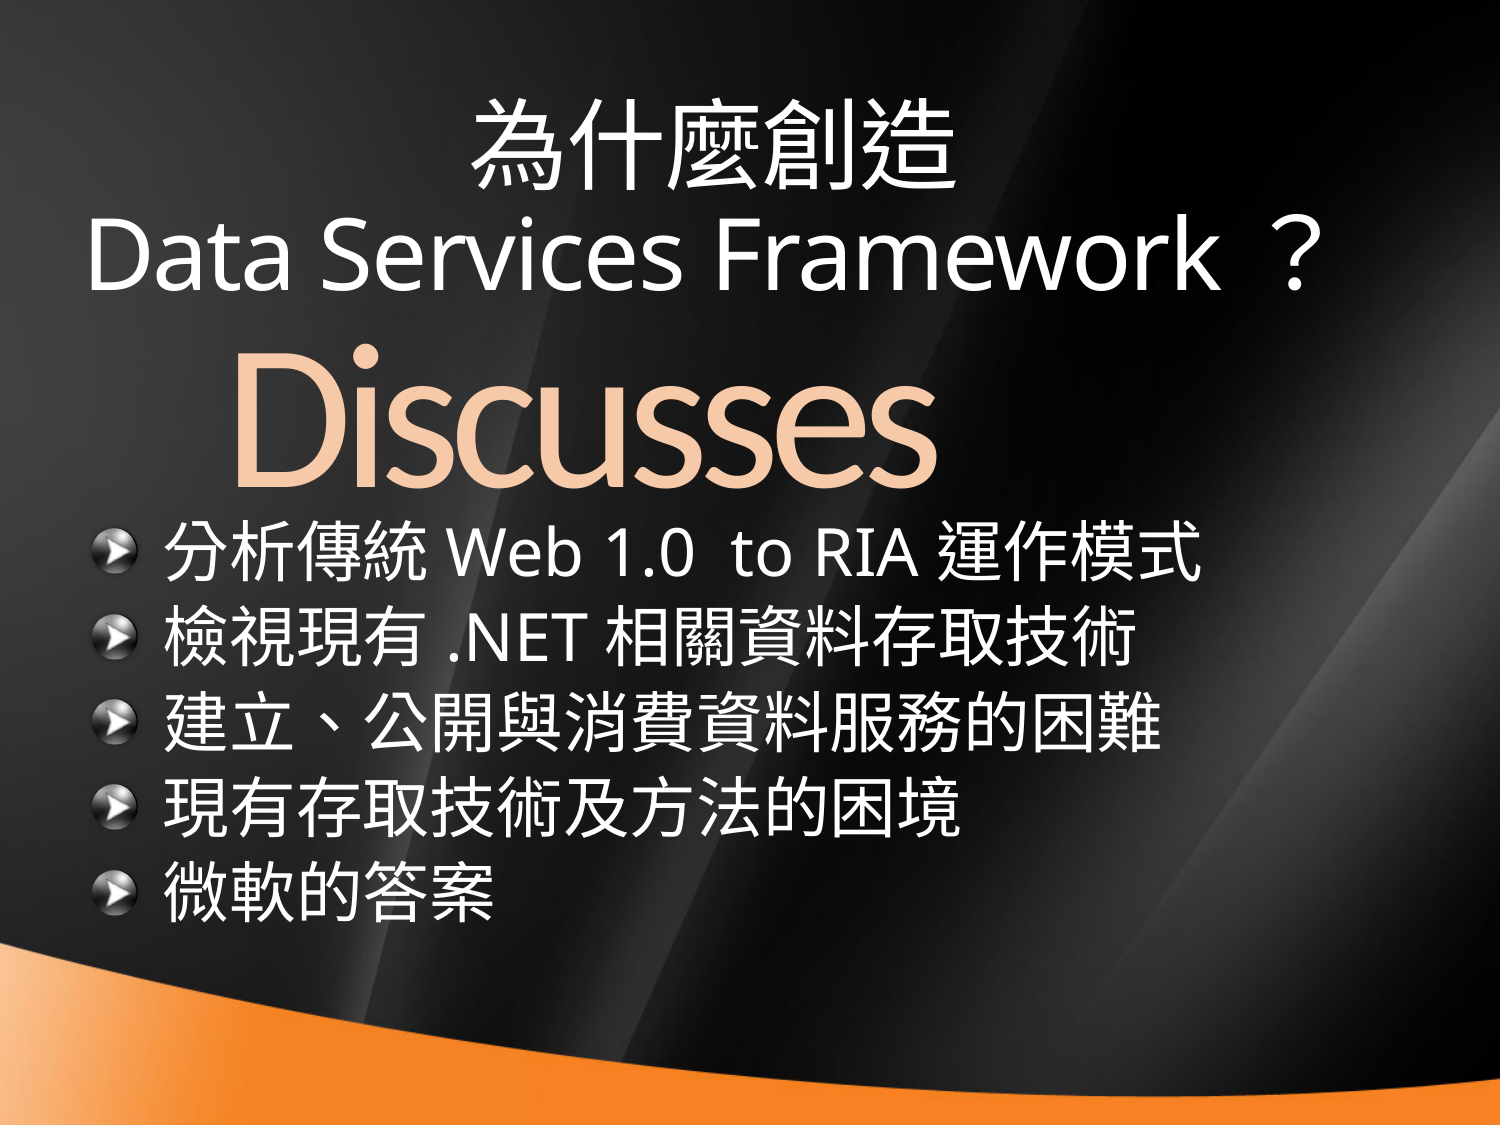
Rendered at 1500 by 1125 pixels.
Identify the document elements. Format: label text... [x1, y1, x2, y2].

list Discusses [224, 307, 1373, 519]
text_box 分析傳統Web 1.0 to RIA運作模式 檢視現有.NET相關資料存取技術 建立、公開與消費資料服務的困難 現有存取技術及方法的困境 微軟的答案 [86, 519, 1462, 1018]
picture [0, 0, 1500, 1125]
title 為什麼創造 Data Services Framework？ [56, 62, 1373, 313]
